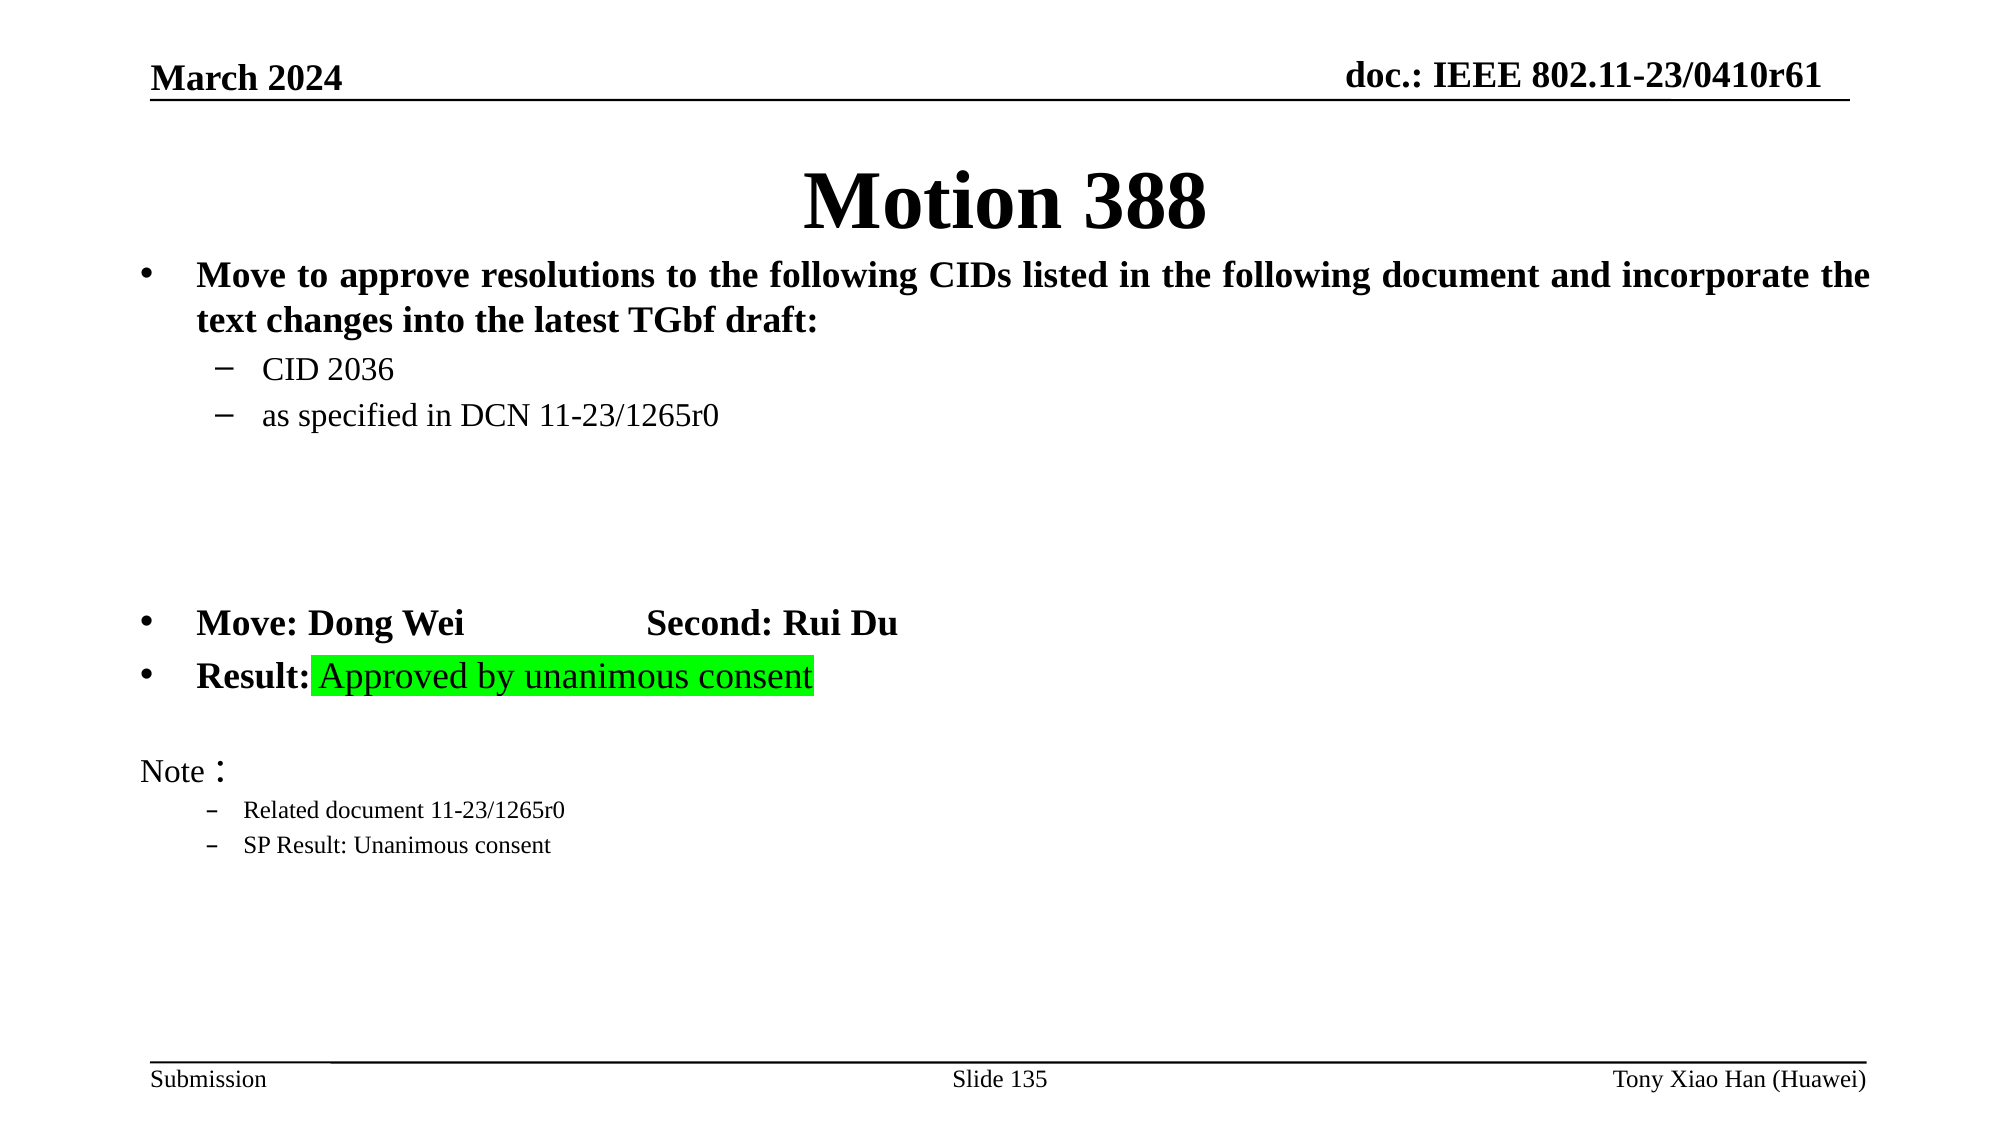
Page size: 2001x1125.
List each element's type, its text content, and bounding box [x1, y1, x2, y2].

text_box Motion 388 [368, 137, 1644, 212]
text_box Move to approve resolutions to the following CIDs listed in the following document and incorporate the text changes into the latest TGbf draft: CID 2036 as specified in DCN 11-23/1265r0 Move: Dong Wei Second: Rui Du Result: Approved by unanimous consent Note： Related document 11-23/1265r0 SP Result: Unanimous consent [125, 212, 1888, 900]
